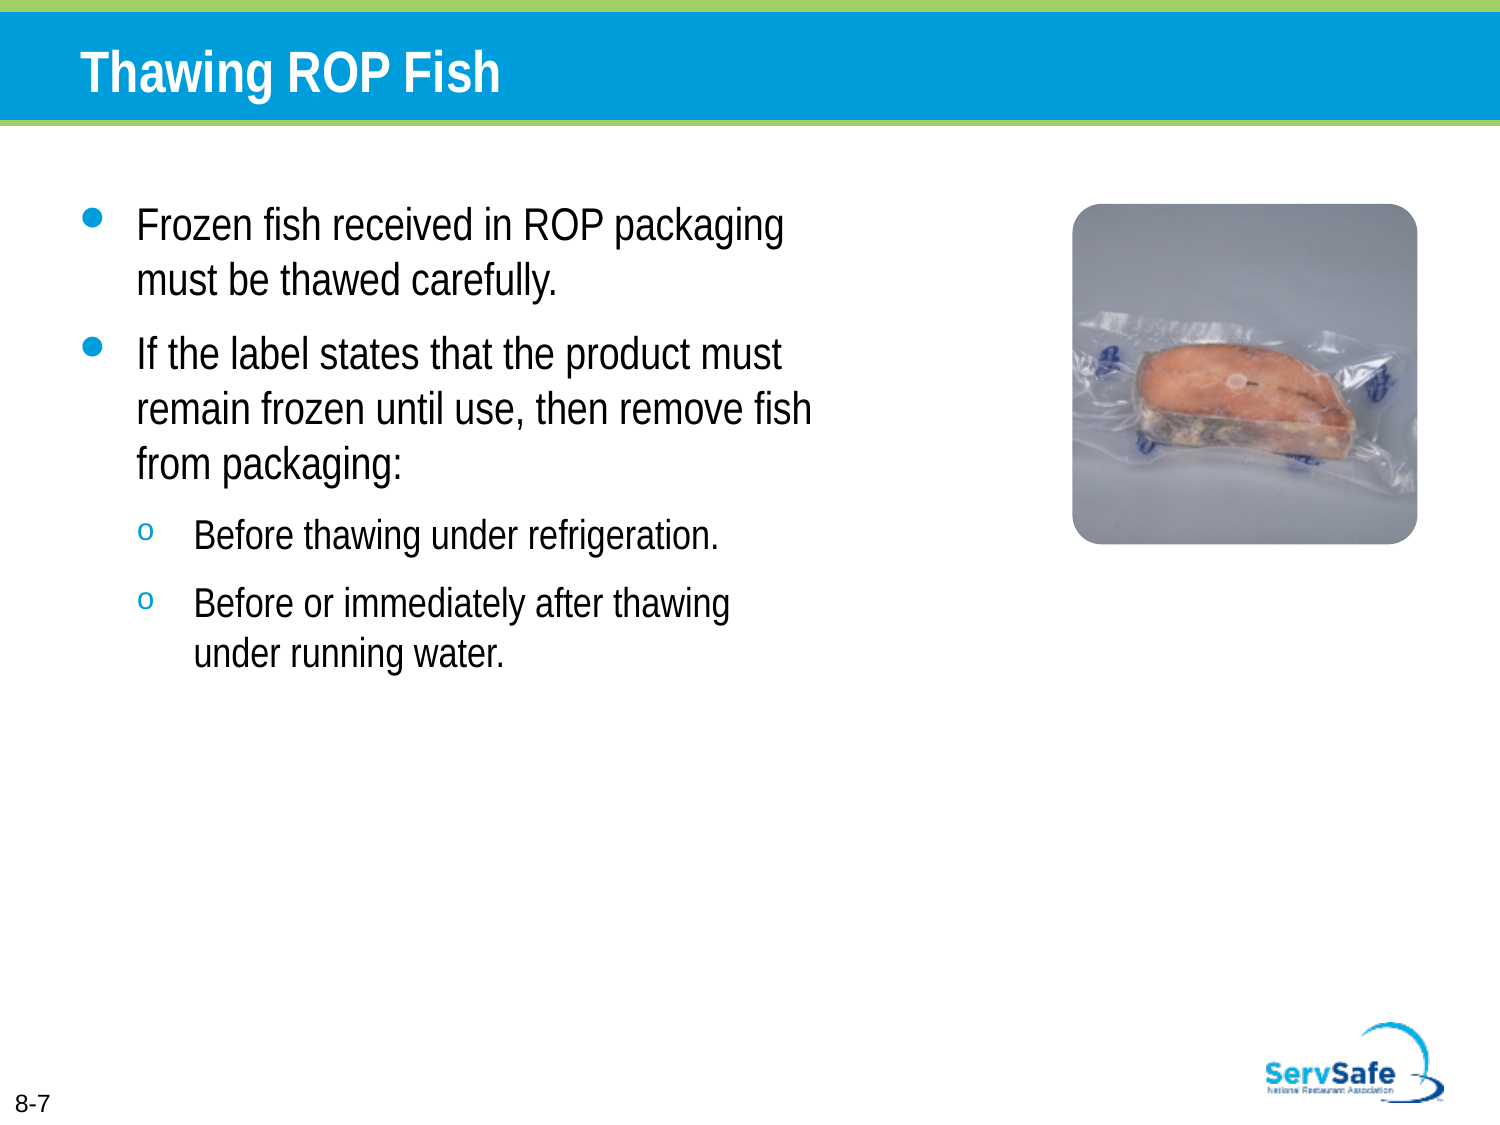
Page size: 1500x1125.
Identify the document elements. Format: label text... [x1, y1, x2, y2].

text_box Frozen fish received in ROP packaging must be thawed carefully. If the label states that the product must remain frozen until use, then remove fish from packaging: Before thawing under refrigeration. Before or immediately after thawing under running water. [64, 187, 899, 1005]
picture [1265, 1022, 1444, 1103]
text_box 8-7 [0, 1080, 94, 1125]
title Thawing ROP Fish [65, 26, 1429, 112]
picture [1072, 203, 1418, 545]
